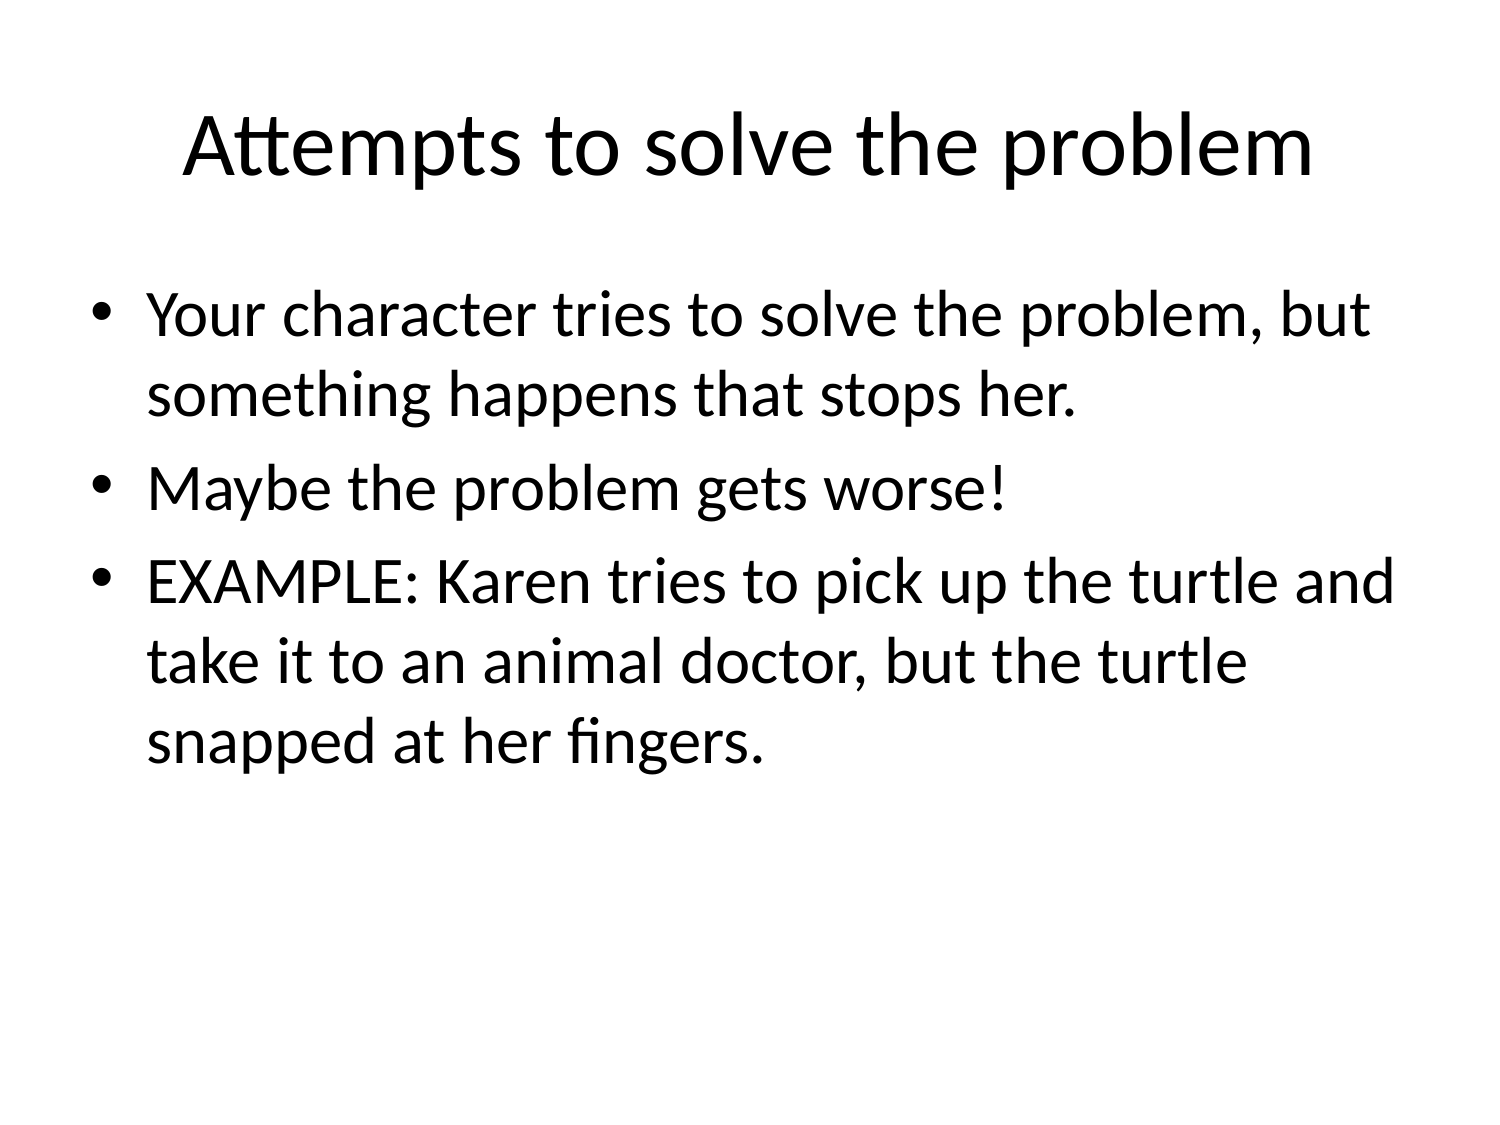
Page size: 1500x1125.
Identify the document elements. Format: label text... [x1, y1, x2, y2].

title Attempts to solve the problem [75, 45, 1425, 233]
list Your character tries to solve the problem, but something happens that stops her. Maybe the problem gets worse! EXAMPLE: Karen tries to pick up the turtle and take it to an animal doctor, but the turtle snapped at her fingers. [75, 262, 1425, 1005]
